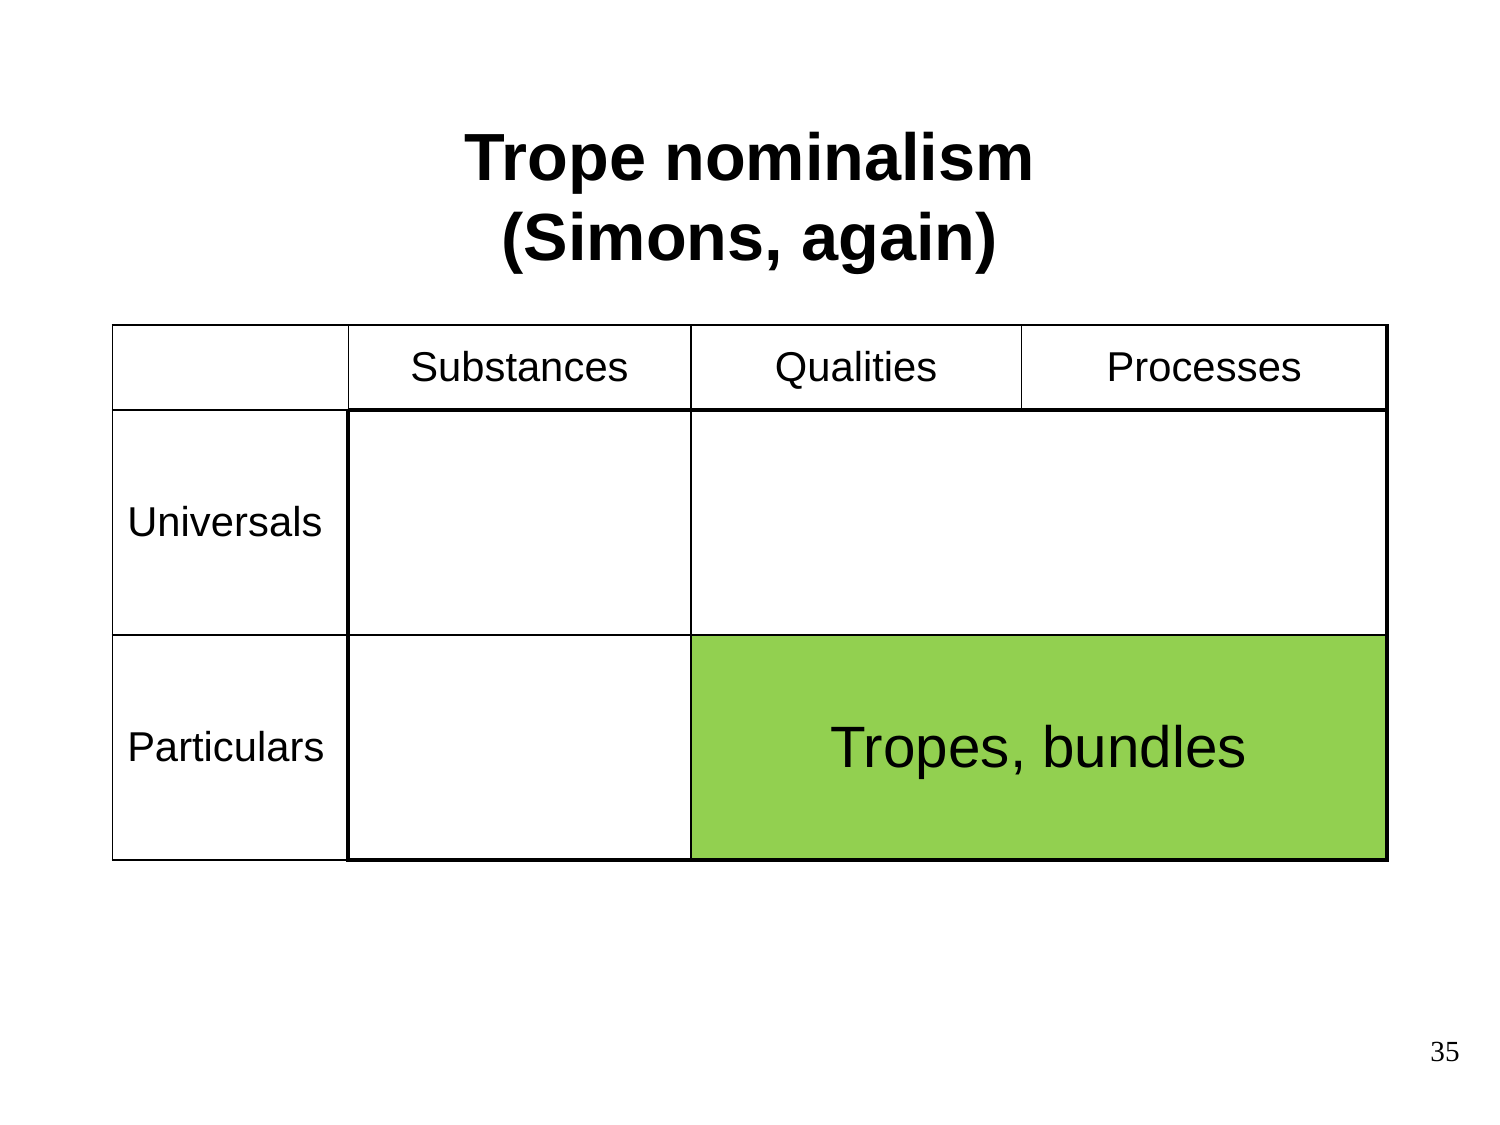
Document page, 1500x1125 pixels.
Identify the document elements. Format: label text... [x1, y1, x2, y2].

title Trope nominalism (Simons, again) [112, 99, 1388, 288]
table_cell [350, 636, 690, 858]
table_cell Tropes, bundles [692, 636, 1385, 858]
table_cell [692, 412, 1022, 634]
table_header Processes [1022, 326, 1385, 408]
table_cell [350, 412, 690, 634]
table_cell Universals [113, 411, 346, 634]
table_header Substances [349, 326, 690, 408]
table_cell [1022, 412, 1385, 634]
table_header [113, 326, 348, 409]
slide_number 35 [1162, 1024, 1476, 1101]
table_cell Particulars [113, 636, 346, 859]
table_header Qualities [692, 326, 1021, 408]
